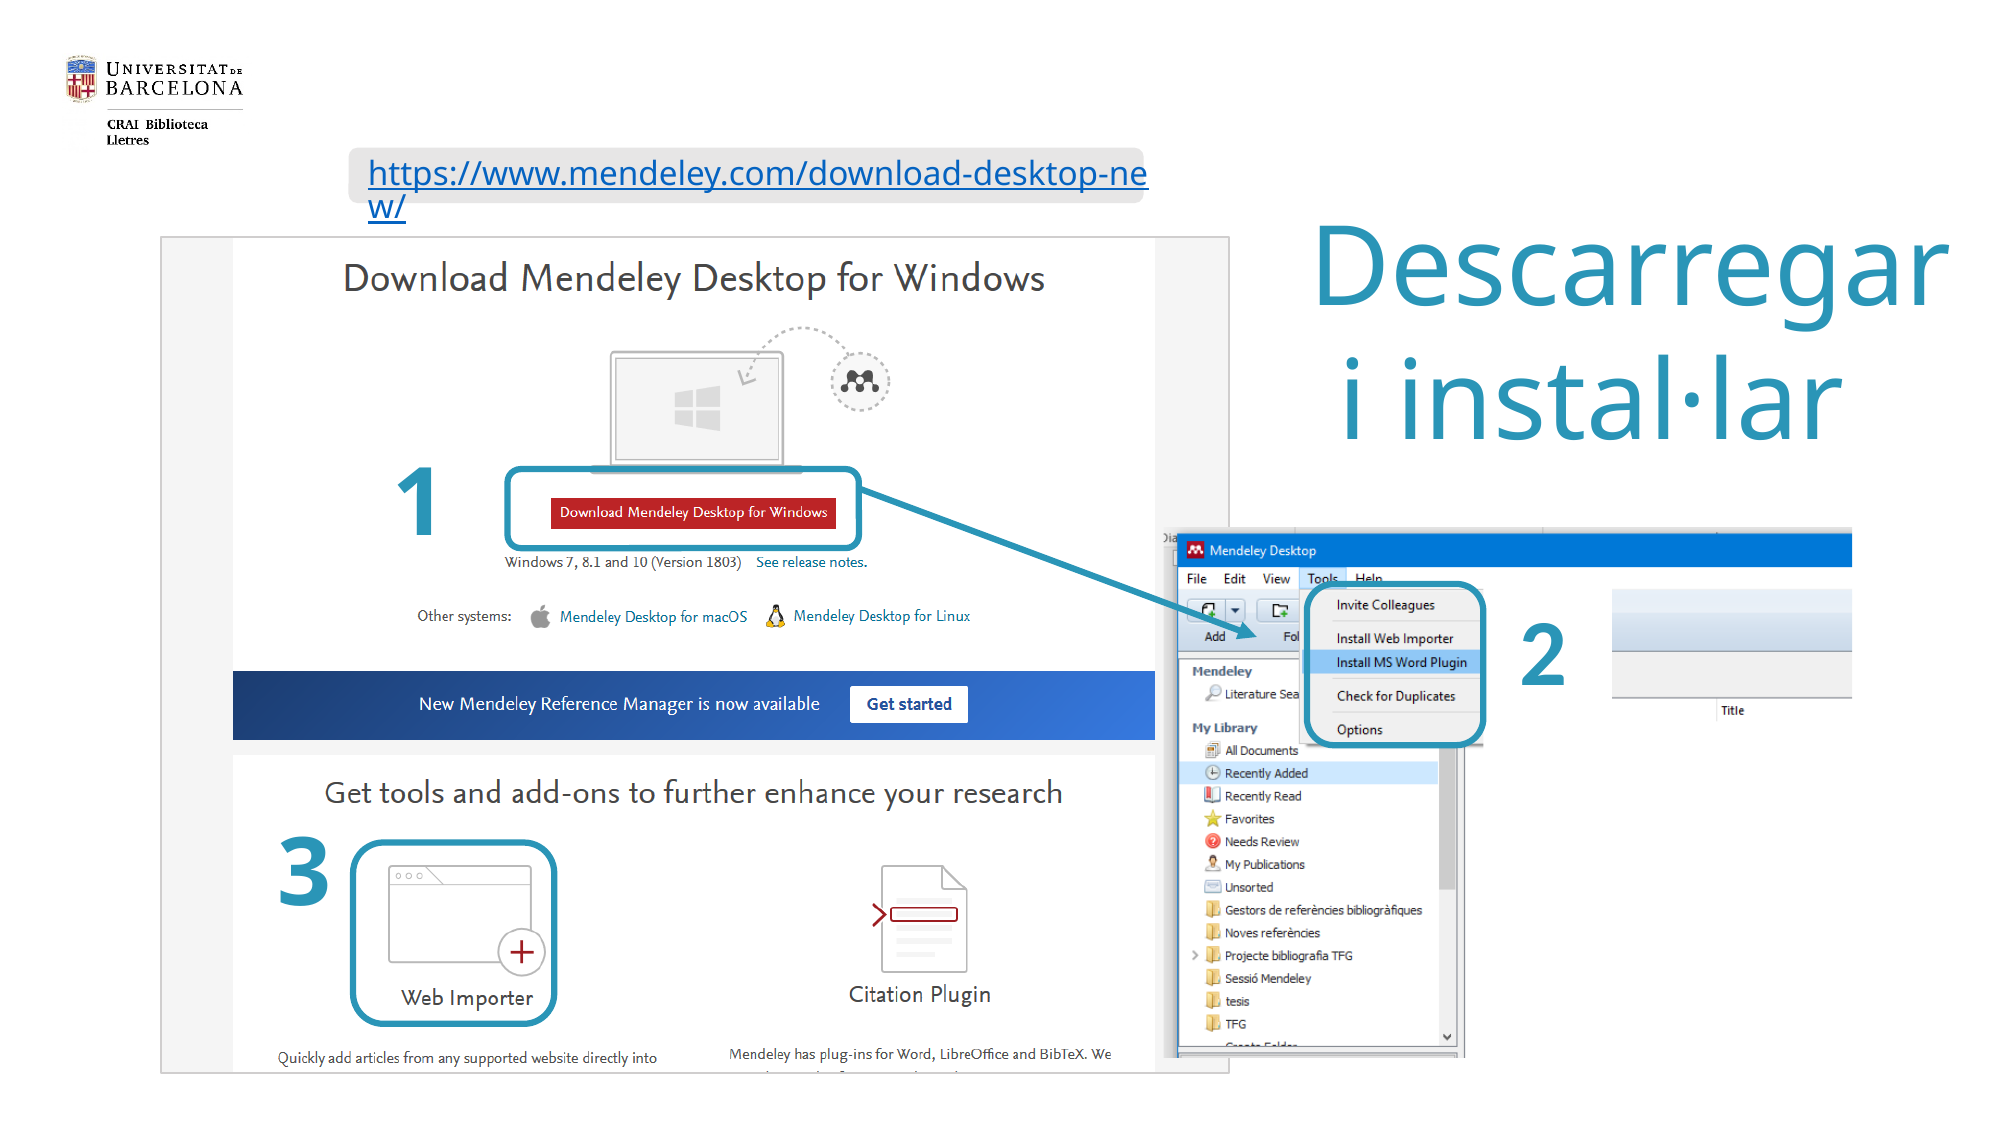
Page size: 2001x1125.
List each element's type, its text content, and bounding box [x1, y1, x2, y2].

picture [161, 237, 1853, 1073]
text_box https://www.mendeley.com/download-desktop-new/ [353, 144, 1164, 205]
text_box Descarregar i instal·lar [1289, 275, 1983, 381]
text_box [860, 488, 1257, 637]
picture [62, 53, 252, 153]
text_box [347, 147, 353, 203]
